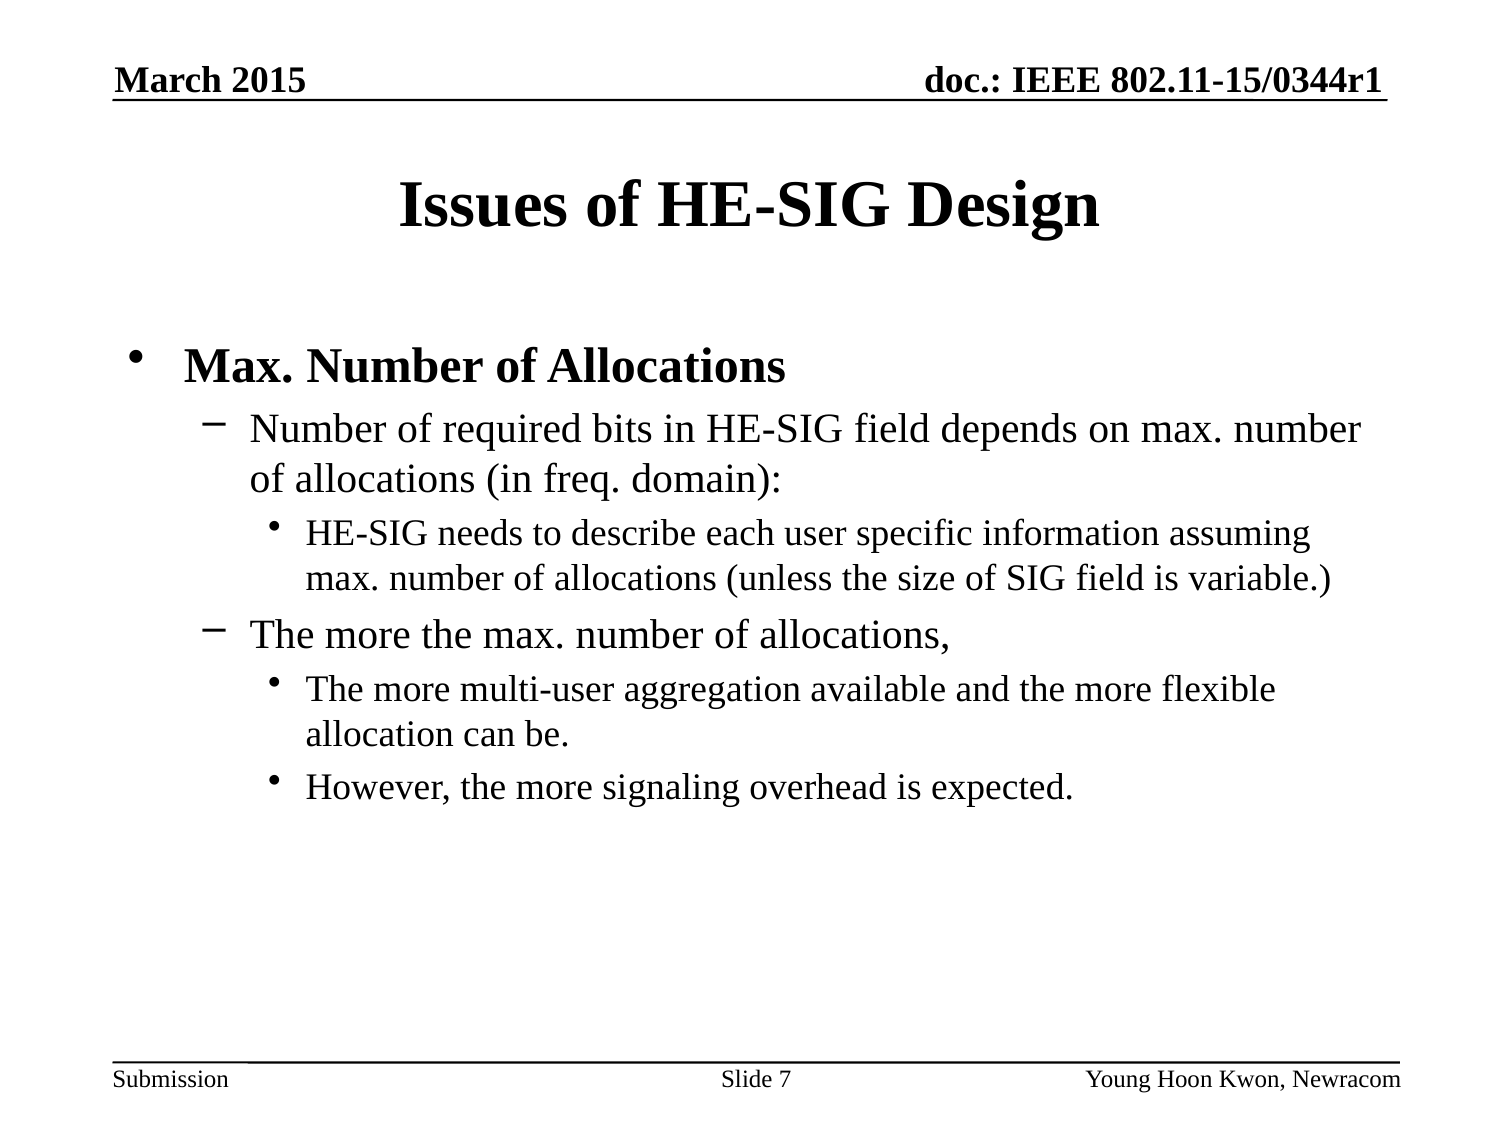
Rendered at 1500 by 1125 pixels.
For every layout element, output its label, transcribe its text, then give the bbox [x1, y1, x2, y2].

footer Young Hoon Kwon, Newracom [1081, 1061, 1402, 1093]
slide_number Slide 7 [712, 1061, 800, 1093]
title Issues of HE-SIG Design [112, 112, 1388, 288]
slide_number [114, 54, 309, 101]
list Max. Number of Allocations Number of required bits in HE-SIG field depends on max. number of allocations (in freq. domain): HE-SIG needs to describe each user specific information assuming max. number of allocations (unless the size of SIG field is variable.) The more the max. number of allocations, The more multi-user aggregation available and the more flexible allocation can be. However, the more signaling overhead is expected. [112, 324, 1388, 1038]
